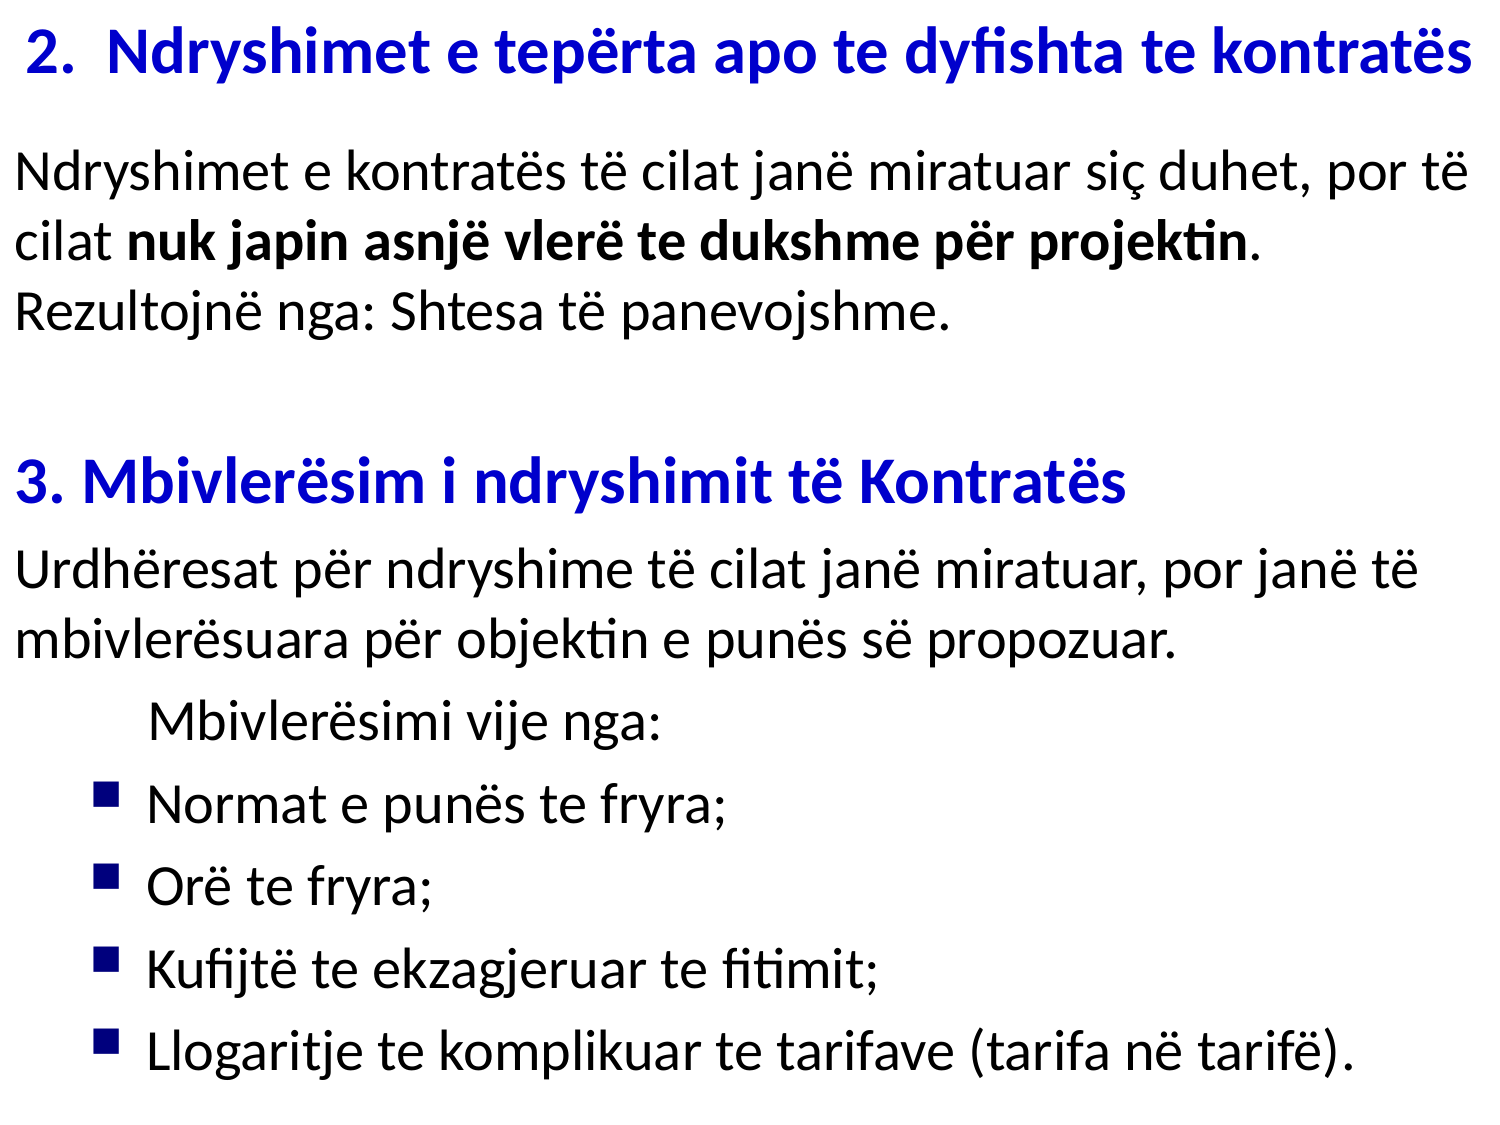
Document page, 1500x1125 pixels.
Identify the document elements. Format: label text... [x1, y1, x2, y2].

list Ndryshimet e kontratës të cilat janë miratuar siç duhet, por të cilat nuk japin asnjë vlerë te dukshme për projektin. Rezultojnë nga: Shtesa të panevojshme. 3. Mbivlerësim i ndryshimit të Kontratës Urdhëresat për ndryshime të cilat janë miratuar, por janë të mbivlerësuara për objektin e punës së propozuar. Mbivlerësimi vije nga: Normat e punës te fryra; Orë te fryra; Kufijtë te ekzagjeruar te fitimit; Llogaritje te komplikuar te tarifave (tarifa në tarifë). [0, 125, 1500, 1125]
title 2. Ndryshimet e tepërta apo te dyfishta te kontratës [0, 0, 1500, 125]
